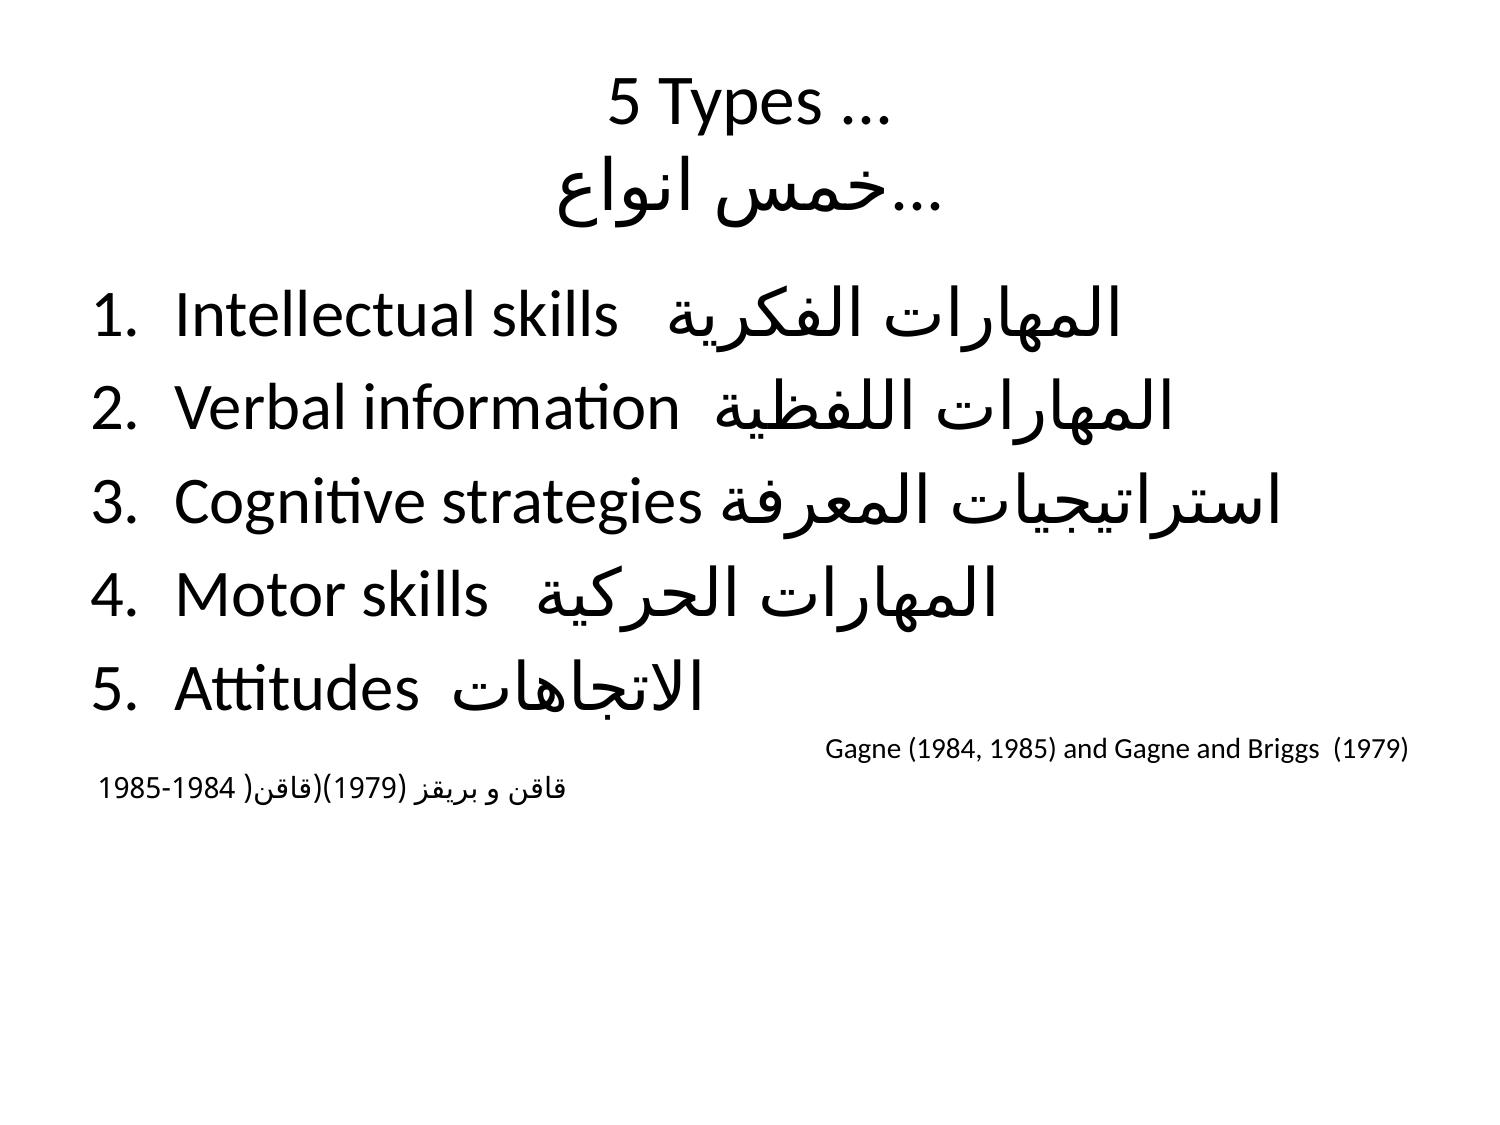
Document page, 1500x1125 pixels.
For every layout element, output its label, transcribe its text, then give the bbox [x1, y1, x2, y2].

title 5 Types ... خمس انواع... [75, 45, 1425, 233]
list Intellectual skills المهارات الفكرية Verbal information المهارات اللفظية Cognitive strategies استراتيجيات المعرفة Motor skills المهارات الحركية Attitudes الاتجاهات Gagne (1984, 1985) and Gagne and Briggs (1979) قاقن و بريقز (1979)(قاقن( 1984-1985 [75, 262, 1425, 1005]
